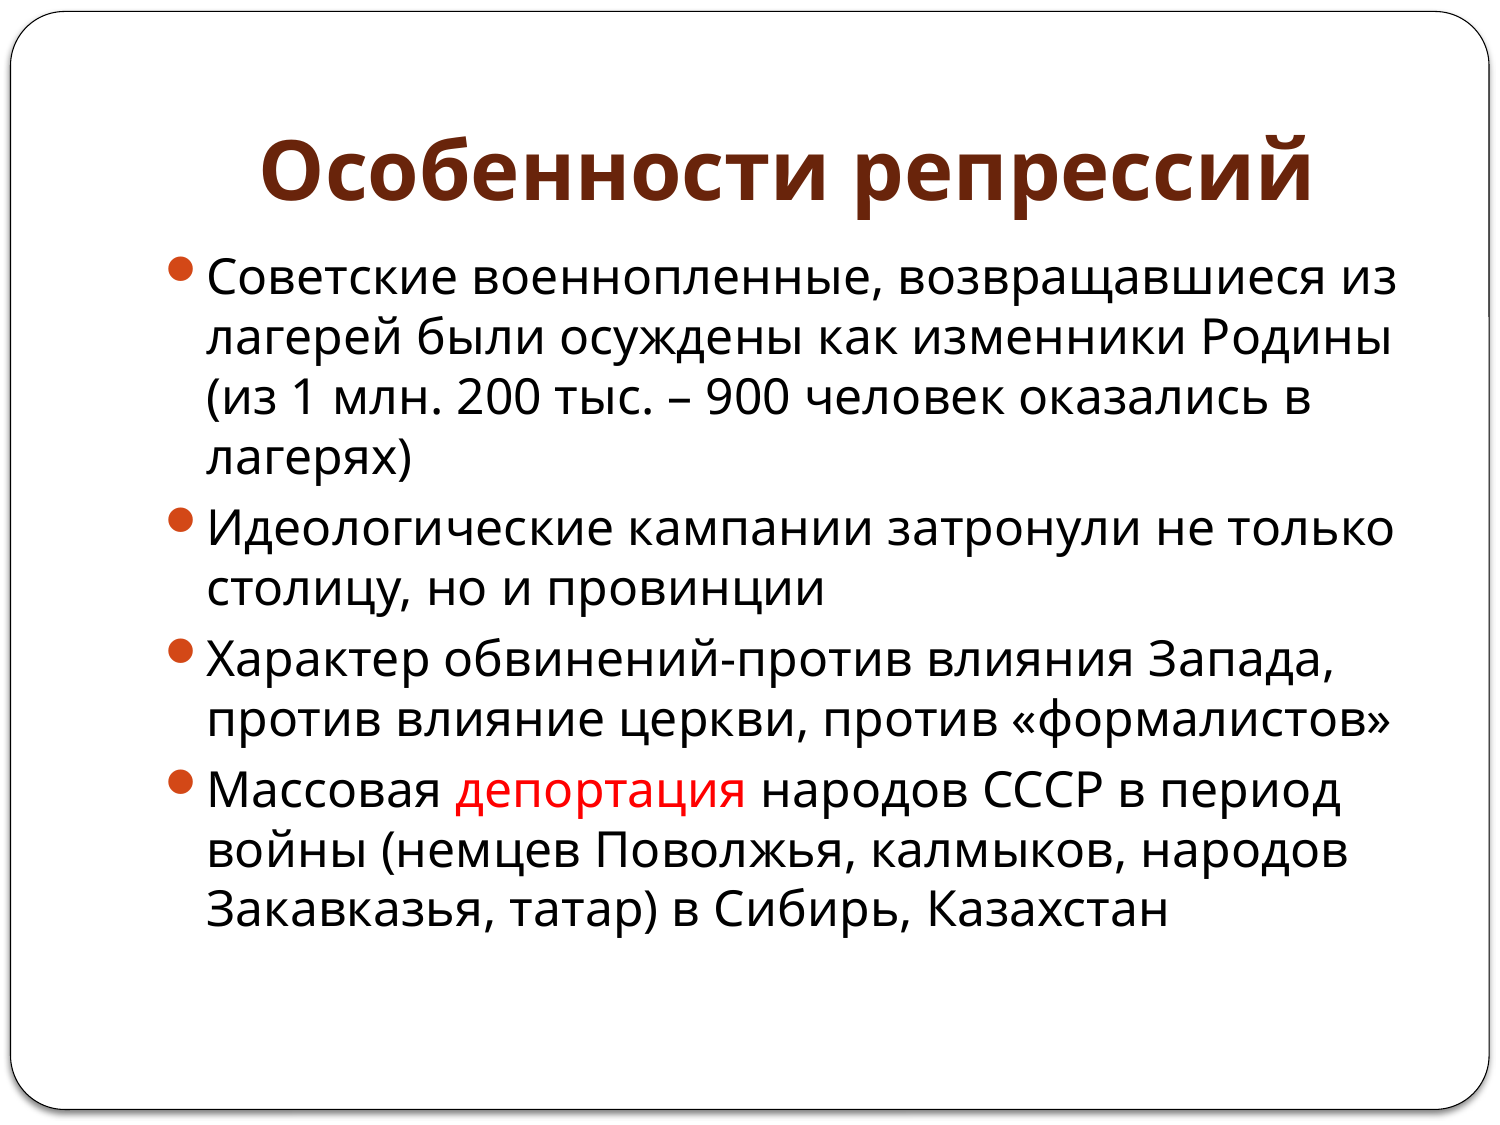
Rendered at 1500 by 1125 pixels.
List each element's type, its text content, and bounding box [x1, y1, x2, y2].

title Особенности репрессий [150, 45, 1425, 233]
list Советские военнопленные, возвращавшиеся из лагерей были осуждены как изменники Родины (из 1 млн. 200 тыс. – 900 человек оказались в лагерях) Идеологические кампании затронули не только столицу, но и провинции Характер обвинений-против влияния Запада, против влияние церкви, против «формалистов» Массовая депортация народов СССР в период войны (немцев Поволжья, калмыков, народов Закавказья, татар) в Сибирь, Казахстан [150, 237, 1425, 988]
